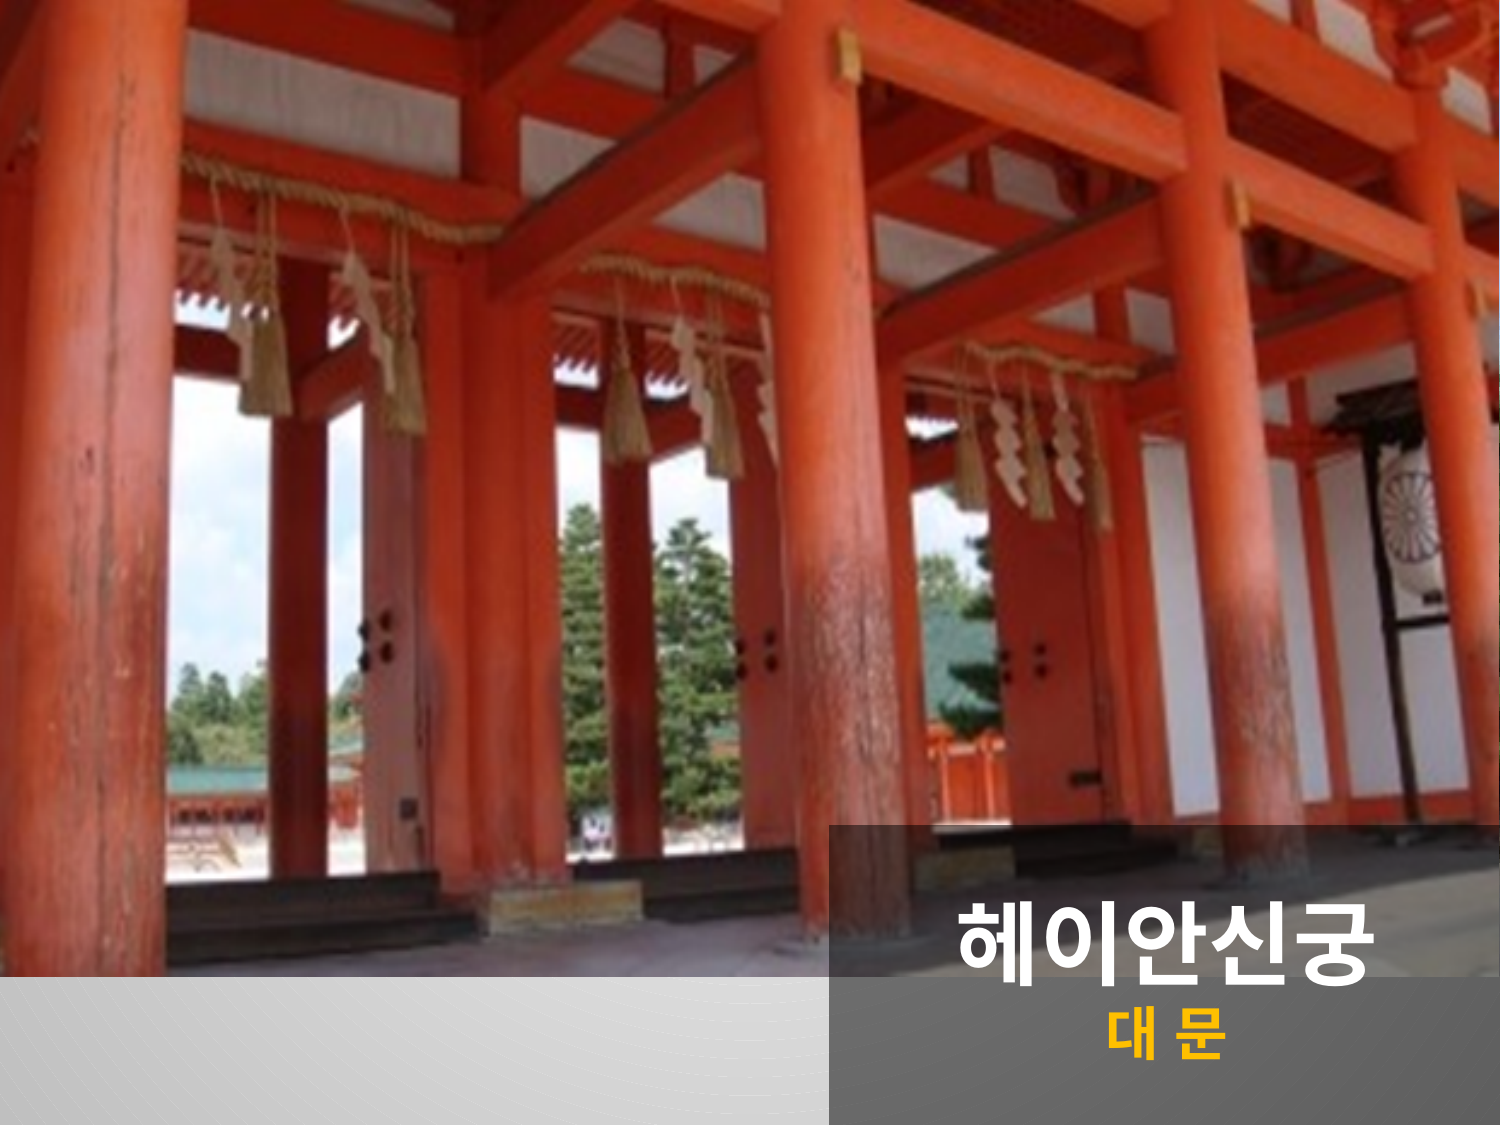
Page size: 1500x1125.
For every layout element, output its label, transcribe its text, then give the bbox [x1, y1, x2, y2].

picture [0, 0, 1500, 977]
text_box 헤이안신궁 대 문 [827, 984, 1500, 1125]
